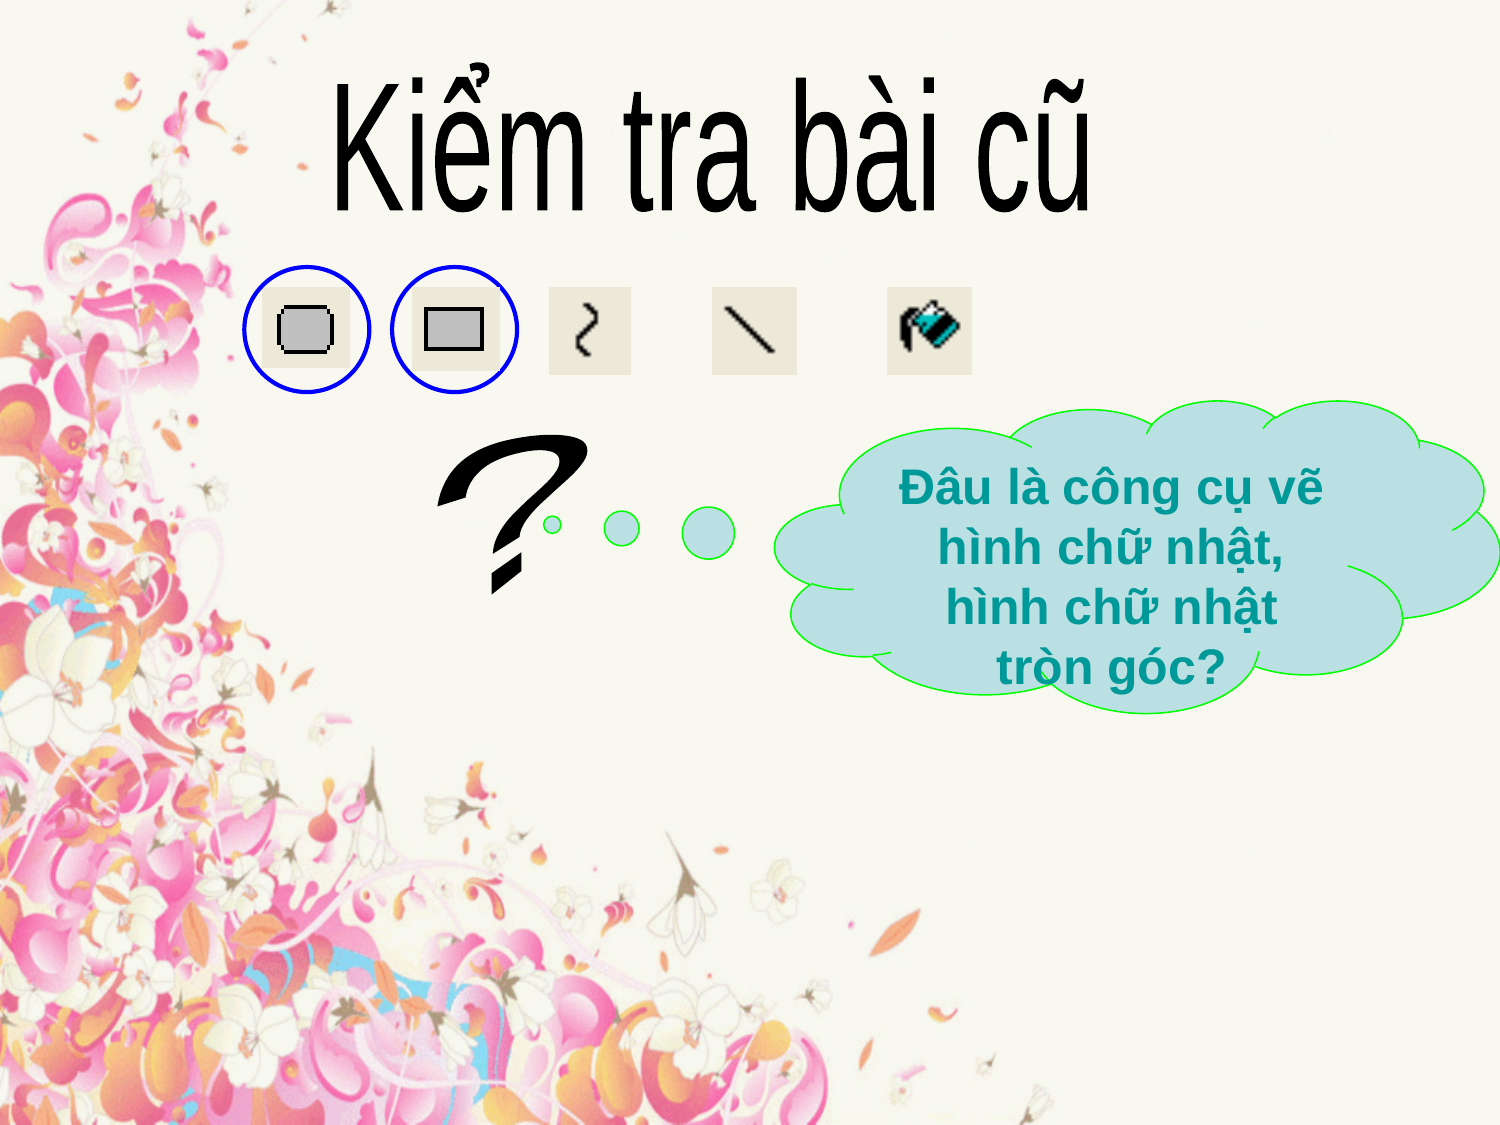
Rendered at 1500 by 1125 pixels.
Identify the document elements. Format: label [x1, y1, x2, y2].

text_box [261, 267, 370, 372]
text_box [392, 267, 503, 371]
text_box [244, 290, 258, 368]
picture [0, 0, 1500, 1125]
text_box [503, 290, 518, 368]
text_box [437, 399, 1500, 713]
text_box [266, 376, 349, 393]
text_box [417, 380, 492, 393]
